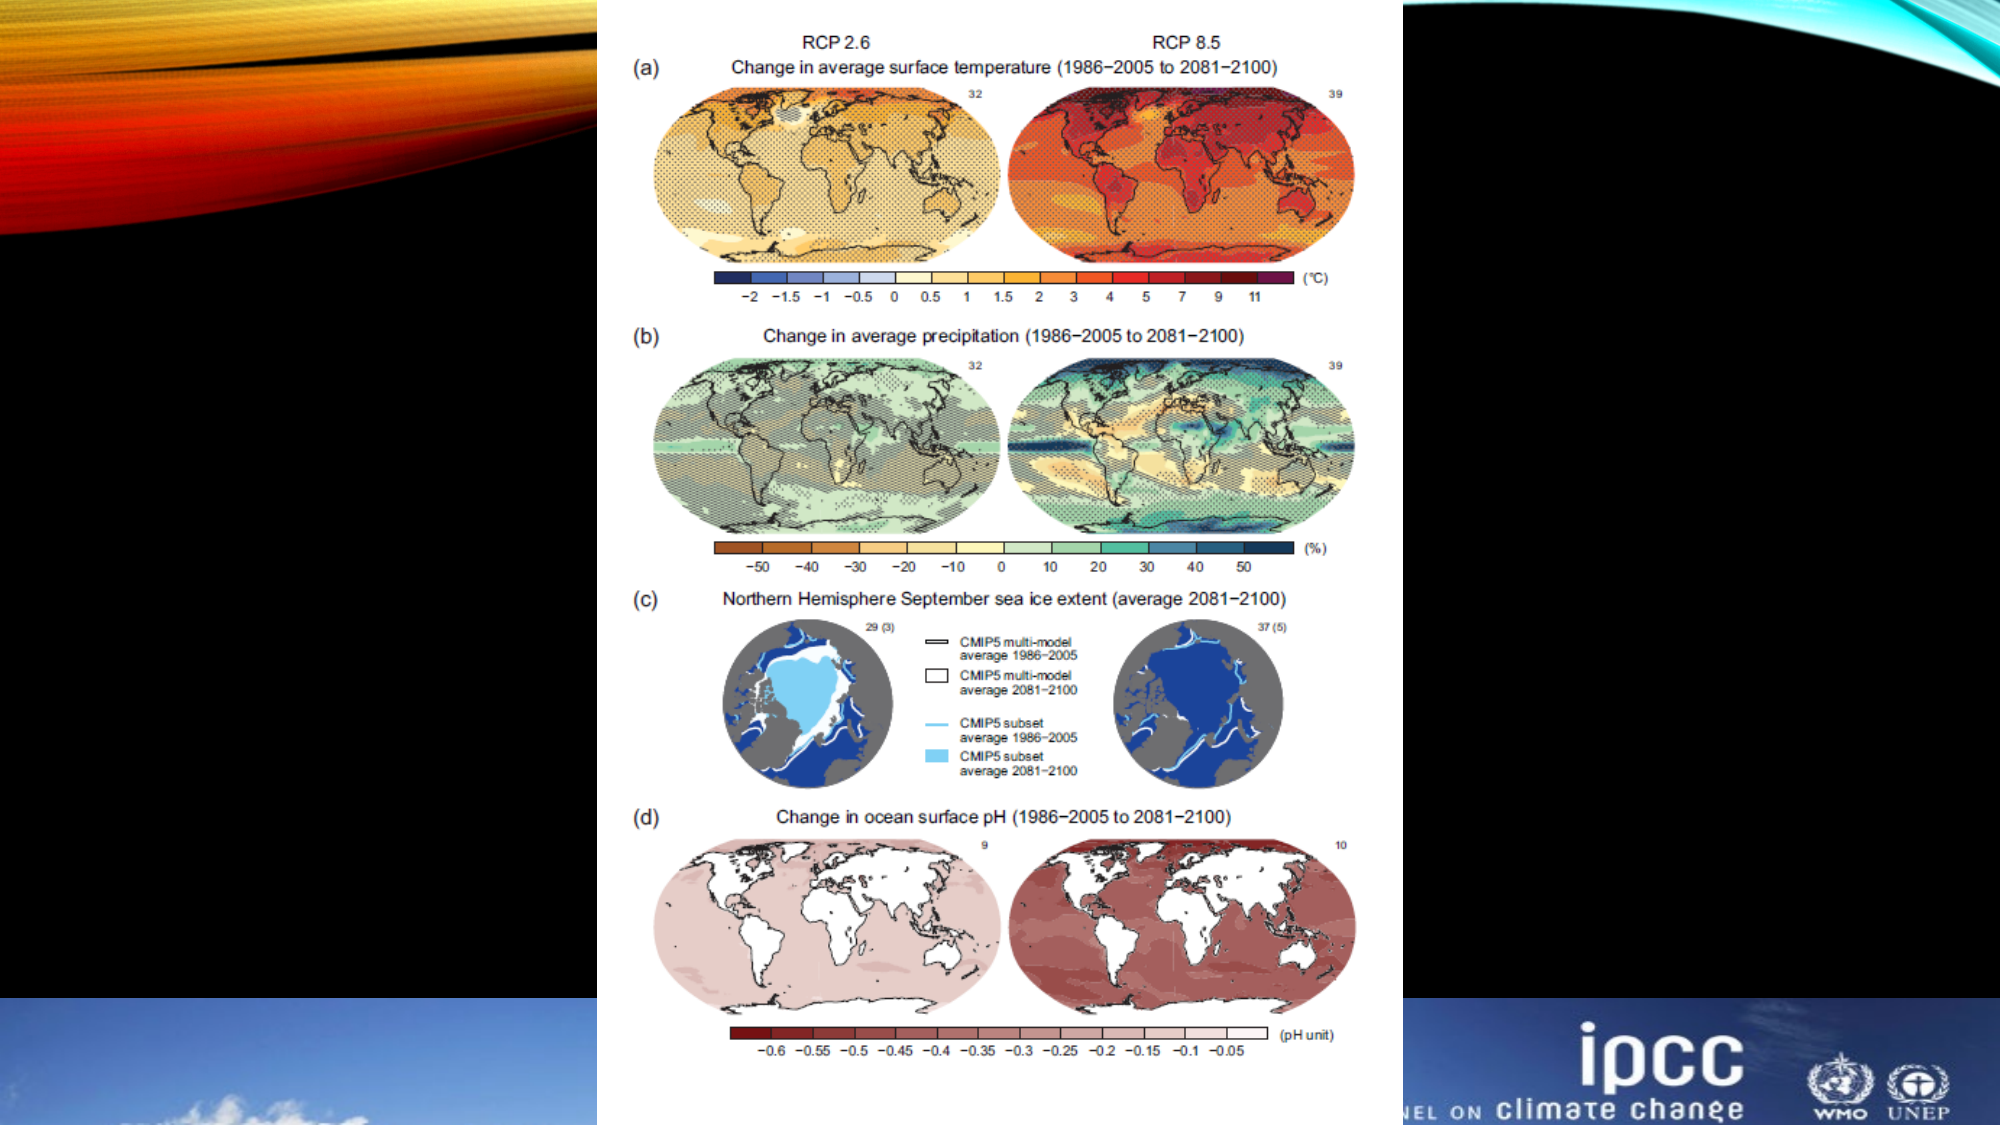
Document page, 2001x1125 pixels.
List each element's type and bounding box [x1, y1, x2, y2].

picture [1403, 998, 2000, 1125]
picture [0, 998, 597, 1125]
picture [0, 0, 597, 237]
list [597, 0, 1403, 1125]
picture [1403, 0, 2000, 237]
